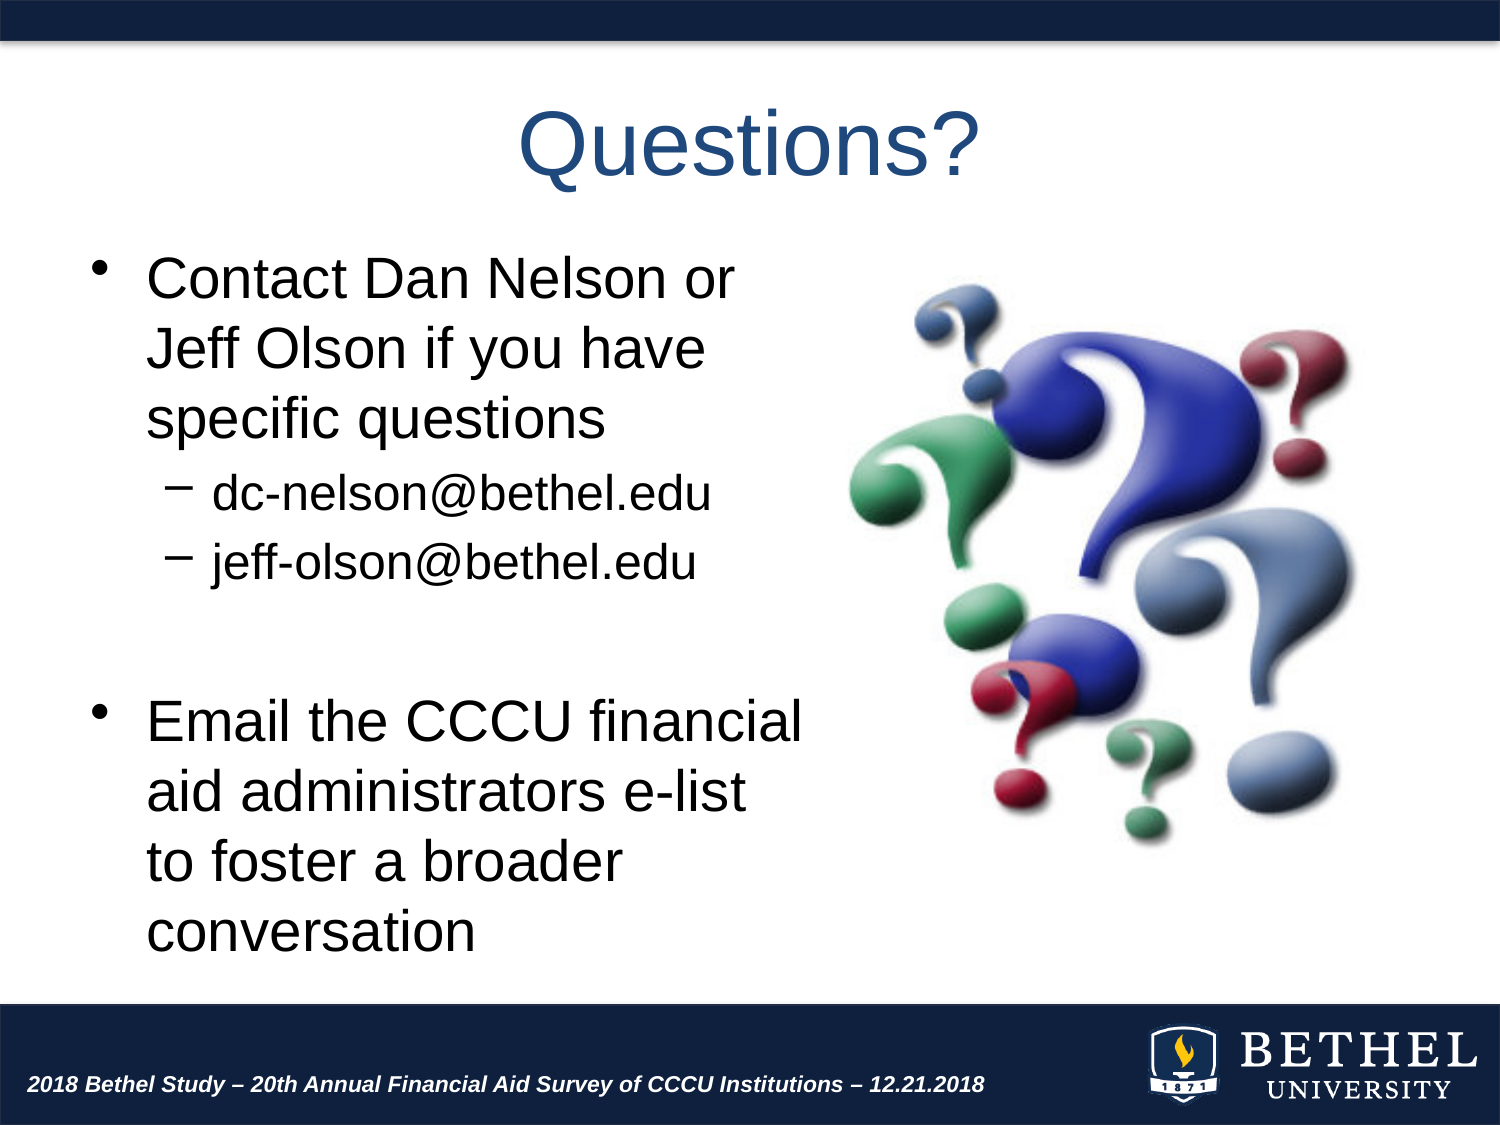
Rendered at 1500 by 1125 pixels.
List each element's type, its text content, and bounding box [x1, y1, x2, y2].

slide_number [12, 1062, 1113, 1104]
list Contact Dan Nelson or Jeff Olson if you have specific questions dc-nelson@bethel.edu jeff-olson@bethel.edu Email the CCCU financial aid administrators e-list to foster a broader conversation [74, 232, 826, 976]
picture [1147, 1023, 1477, 1106]
picture [837, 274, 1413, 861]
title Questions? [74, 44, 1426, 233]
